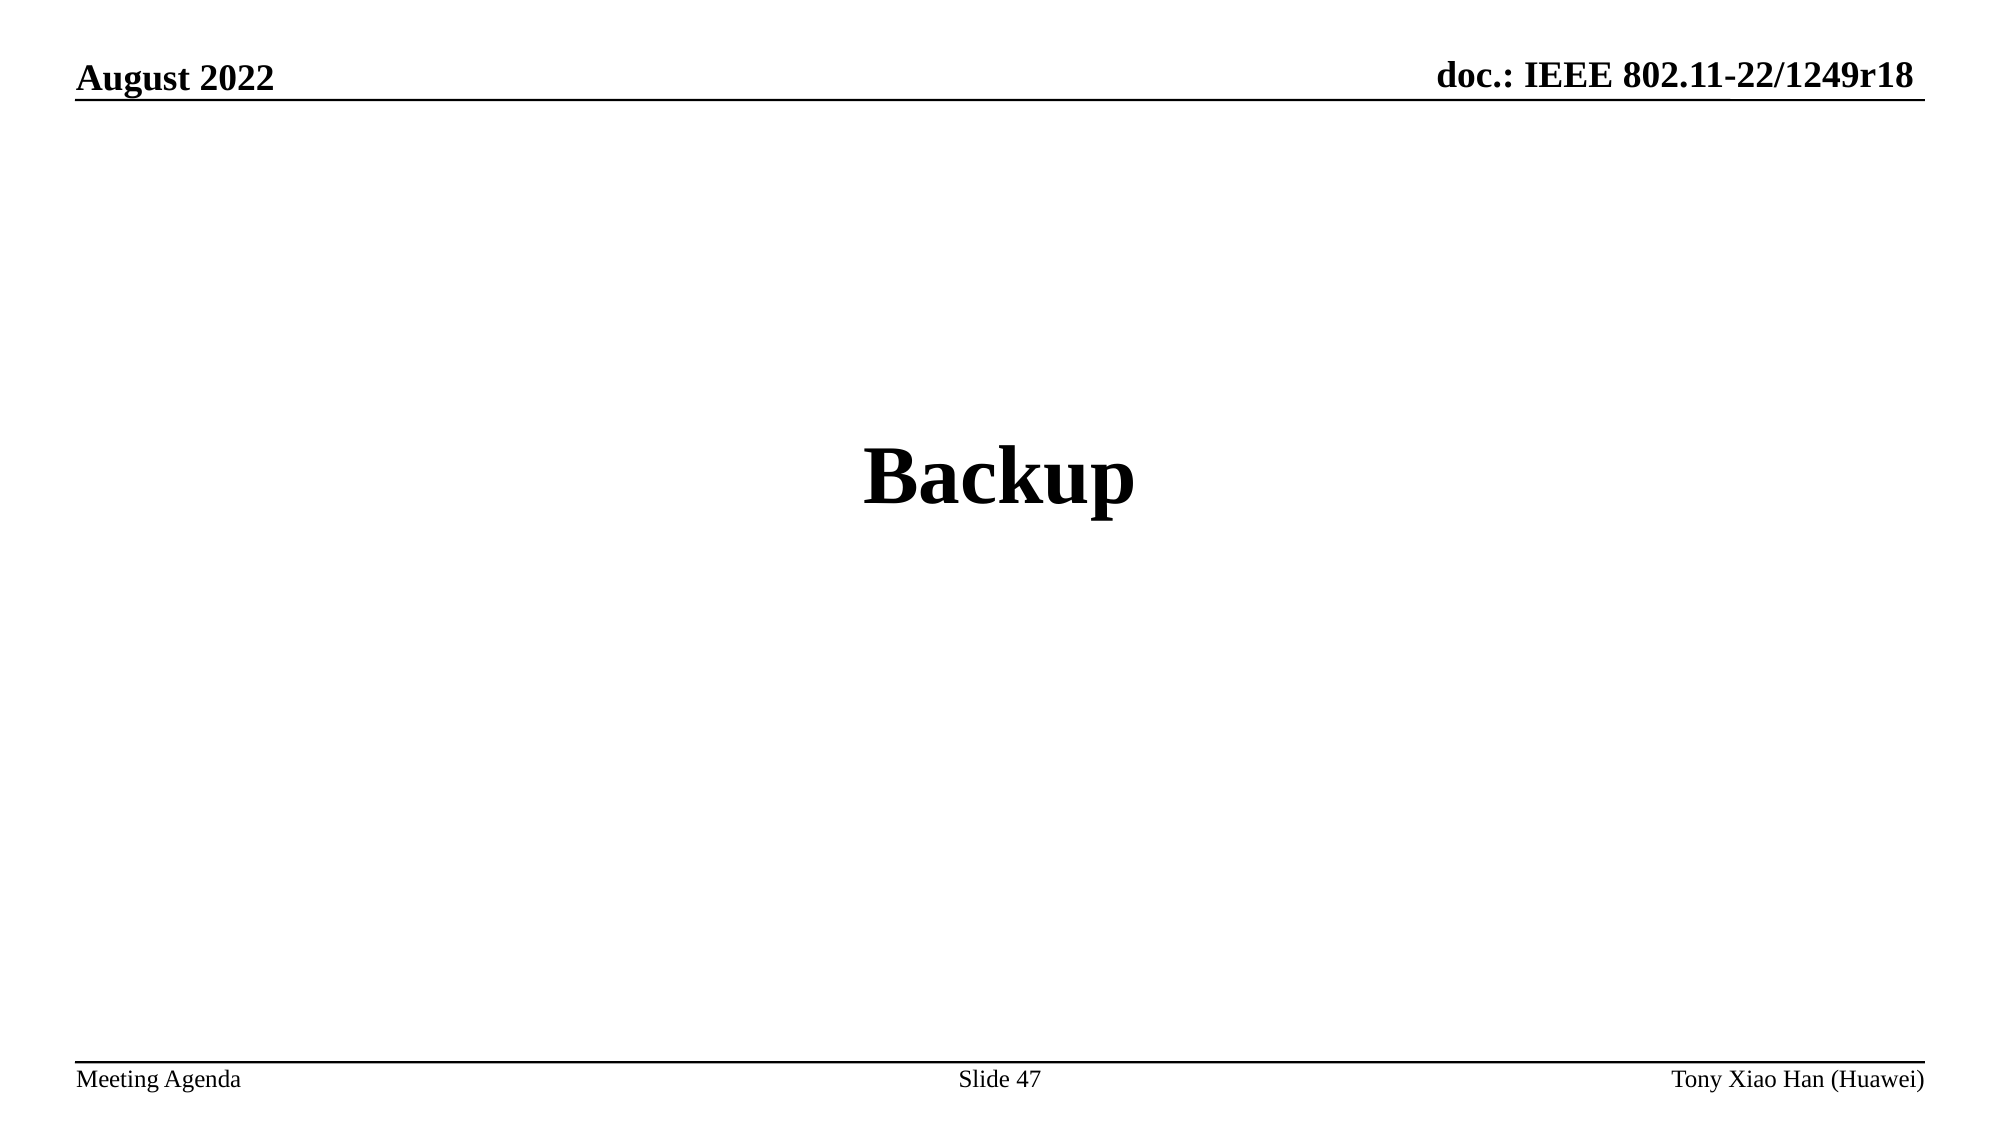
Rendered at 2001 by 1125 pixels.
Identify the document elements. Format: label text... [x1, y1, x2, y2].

text_box Backup [362, 412, 1638, 950]
